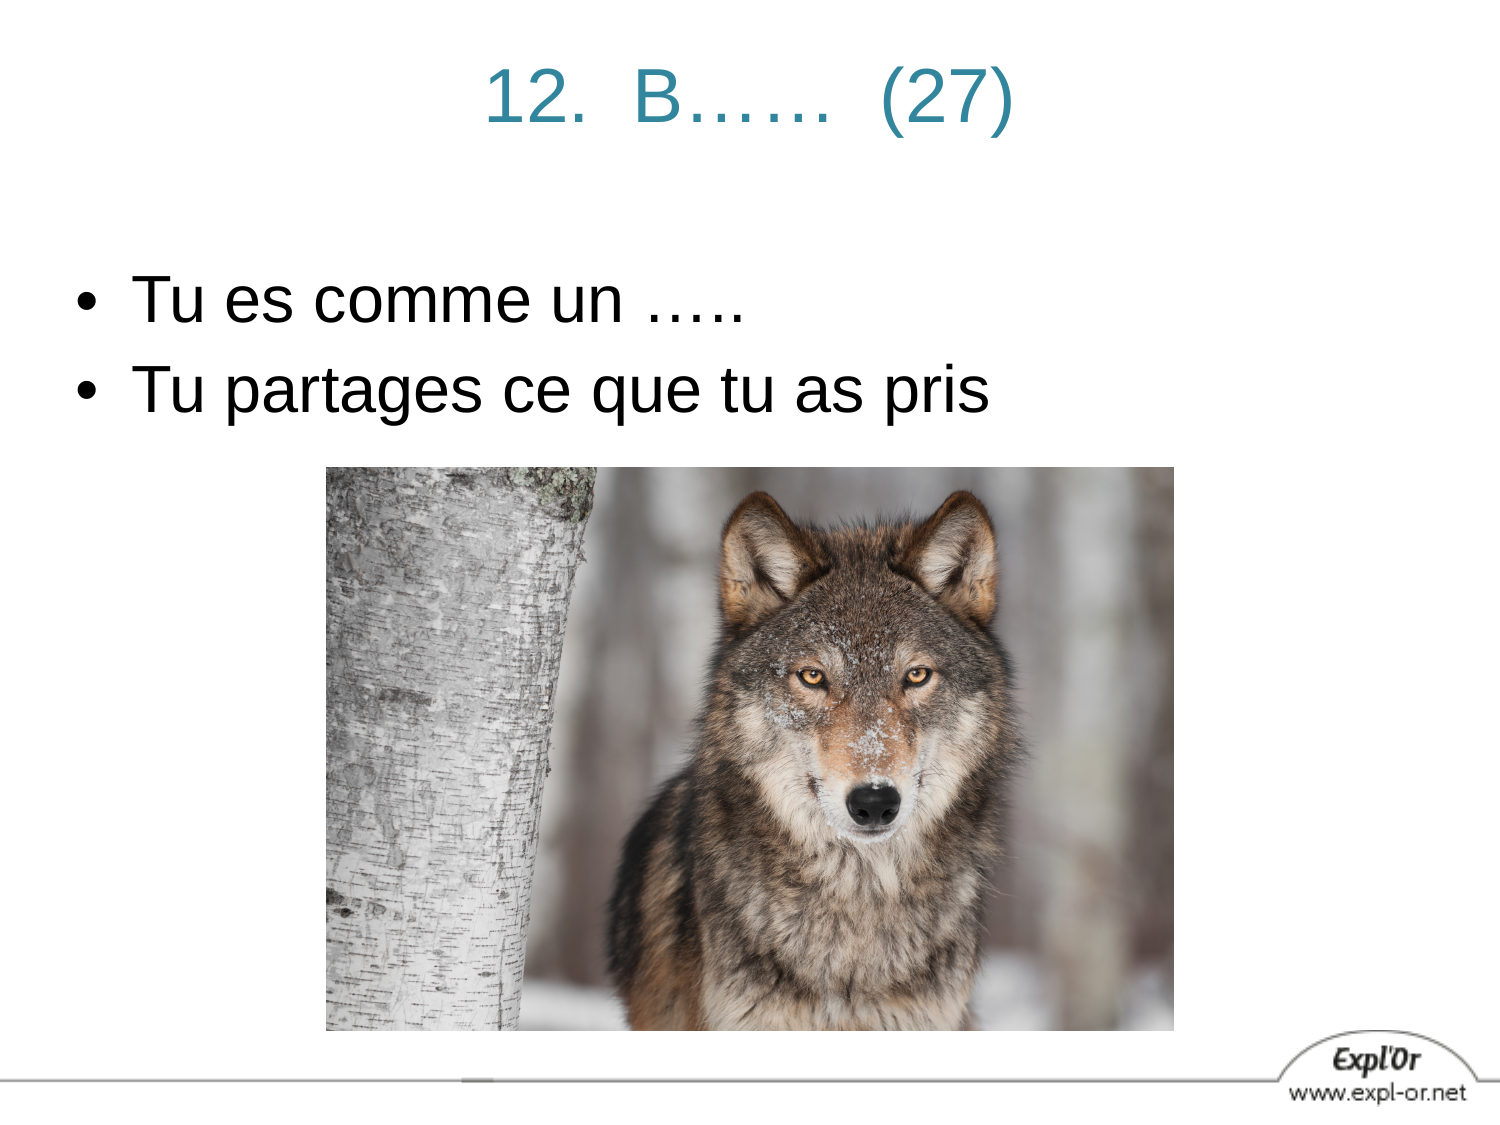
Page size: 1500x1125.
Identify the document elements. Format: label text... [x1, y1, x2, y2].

list Tu es comme un ….. Tu partages ce que tu as pris [75, 262, 1425, 1005]
title 12. B…… (27) [75, 45, 1425, 233]
picture [0, 467, 1500, 1107]
